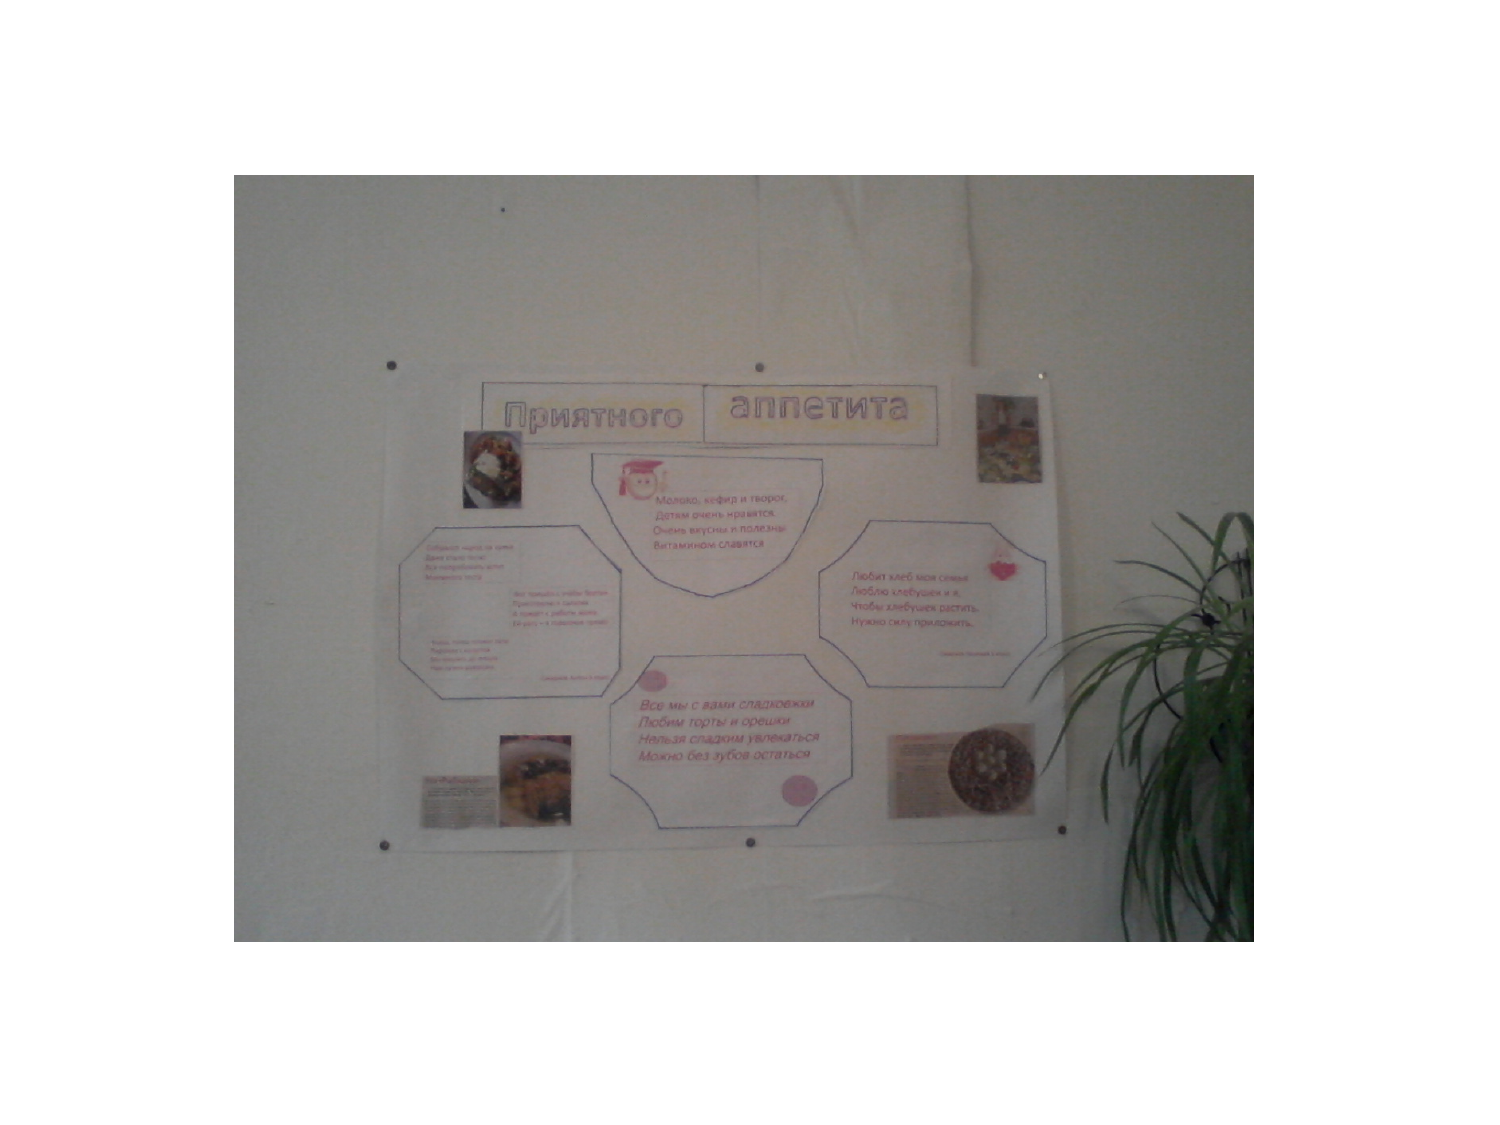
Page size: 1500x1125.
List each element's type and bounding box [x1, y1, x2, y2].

picture [234, 175, 1255, 942]
